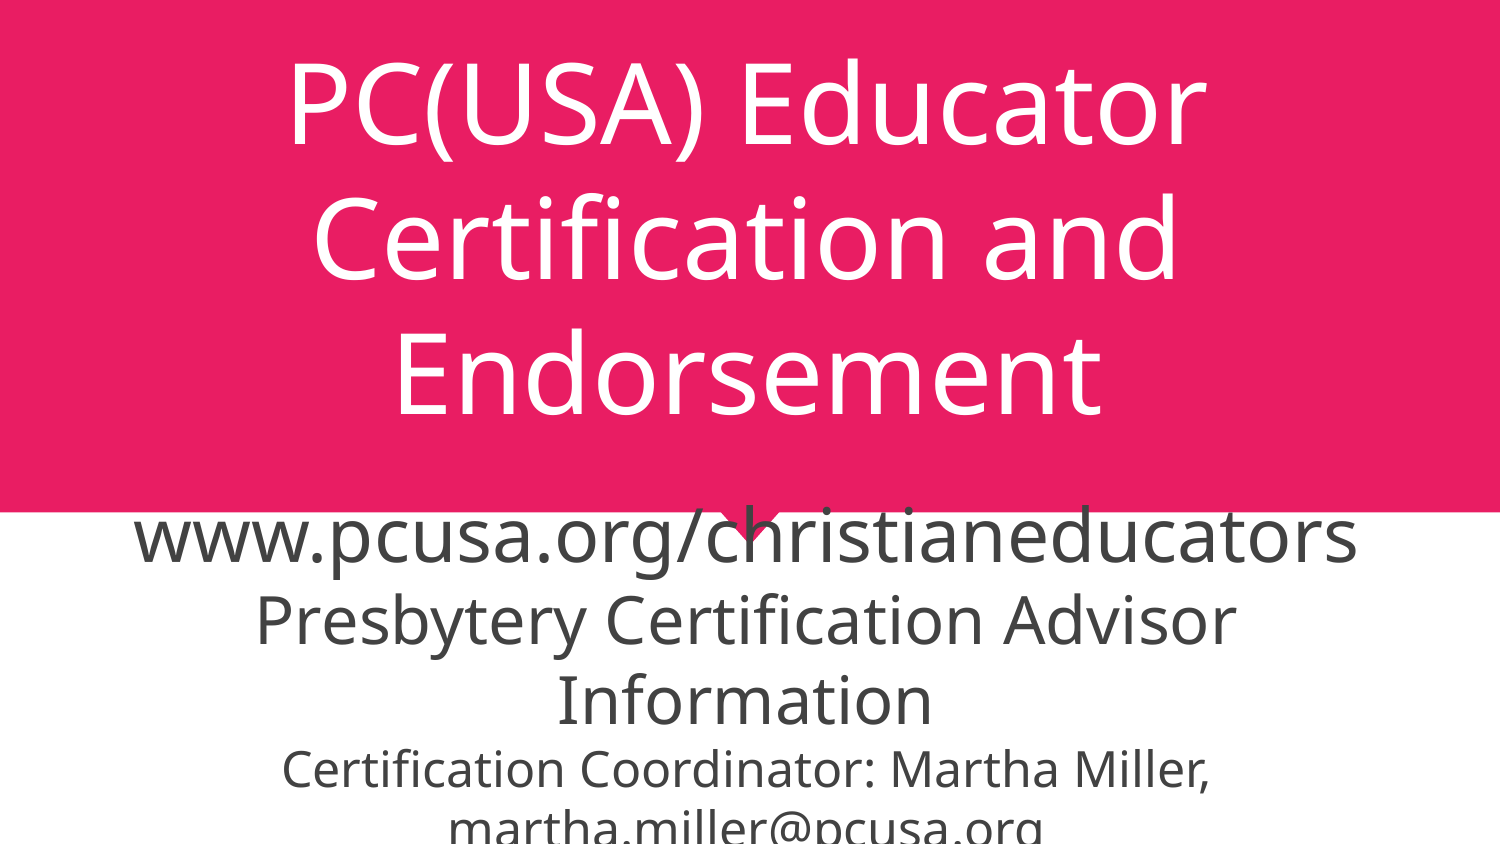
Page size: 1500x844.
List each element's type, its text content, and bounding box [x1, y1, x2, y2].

subtitle www.pcusa.org/christianeducators Presbytery Certification Advisor Information Certification Coordinator: Martha Miller, martha.miller@pcusa.org [67, 614, 1427, 822]
title PC(USA) Educator Certification and Endorsement [67, 105, 1427, 452]
